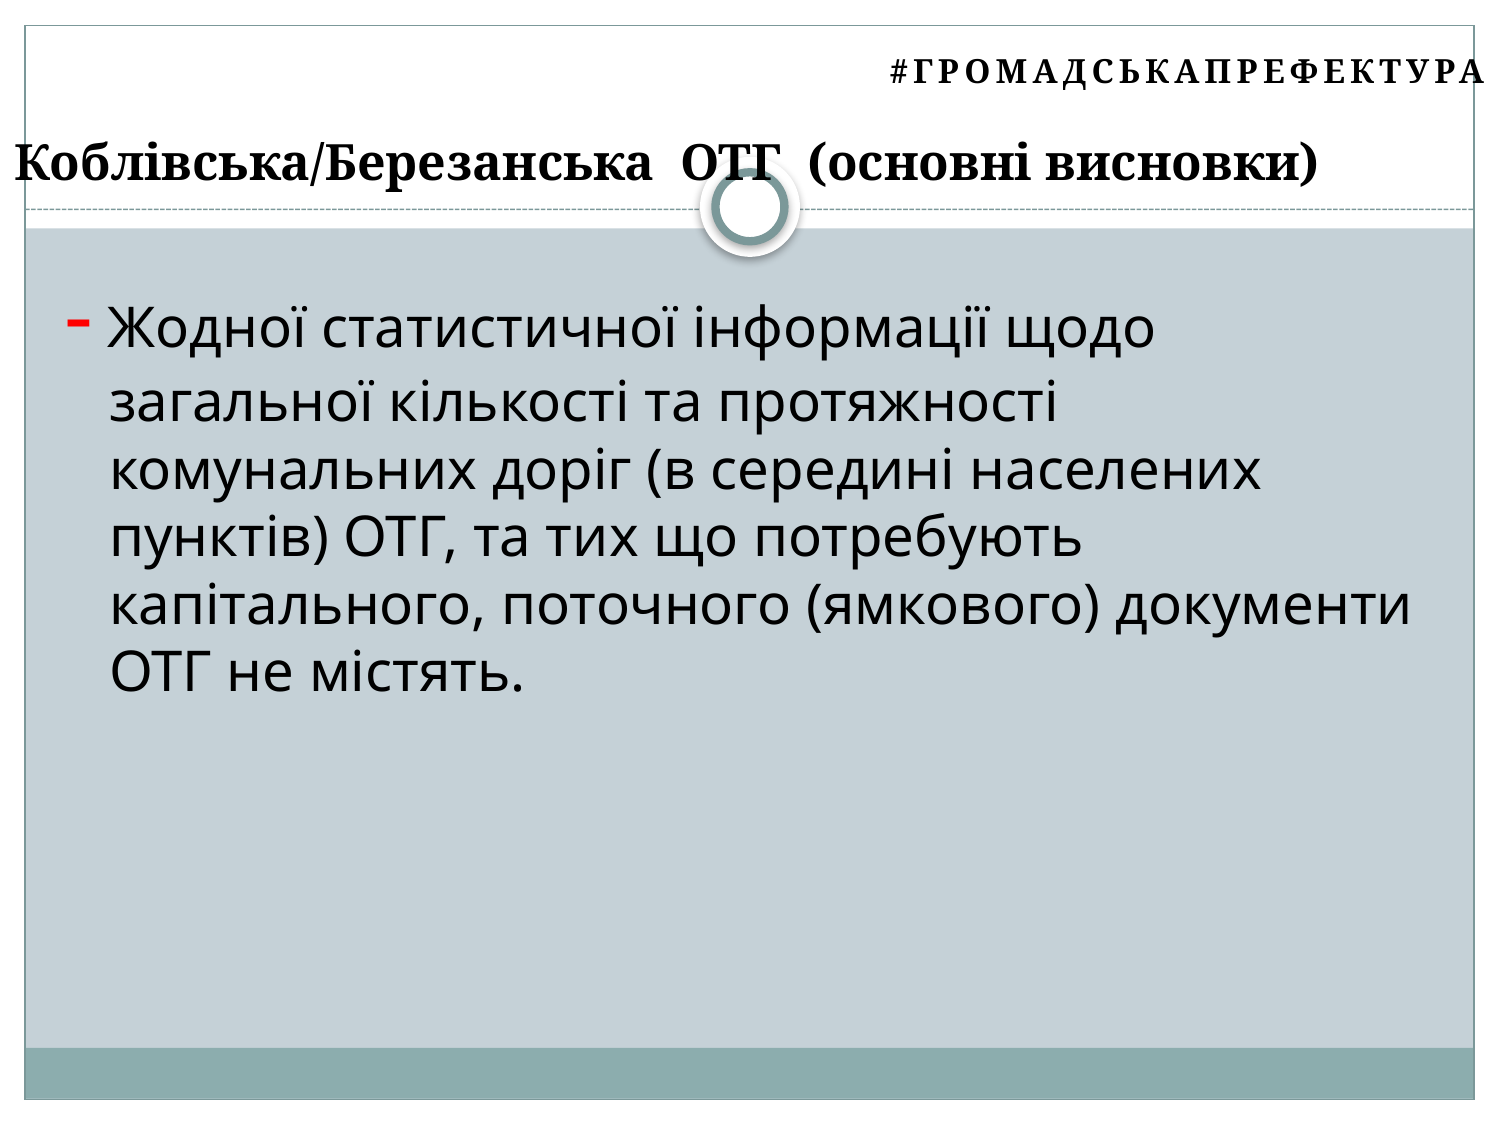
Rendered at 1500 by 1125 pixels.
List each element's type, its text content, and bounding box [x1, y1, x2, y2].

text_box #ГромадськаПрефектура [531, 42, 1500, 98]
list - Жодної статистичної інформації щодо загальної кількості та протяжності комунальних доріг (в середині населених пунктів) ОТГ, та тих що потребують капітального, поточного (ямкового) документи ОТГ не містять. [49, 254, 1445, 1001]
text_box Коблівська/Березанська ОТГ (основні висновки) [0, 66, 1471, 254]
